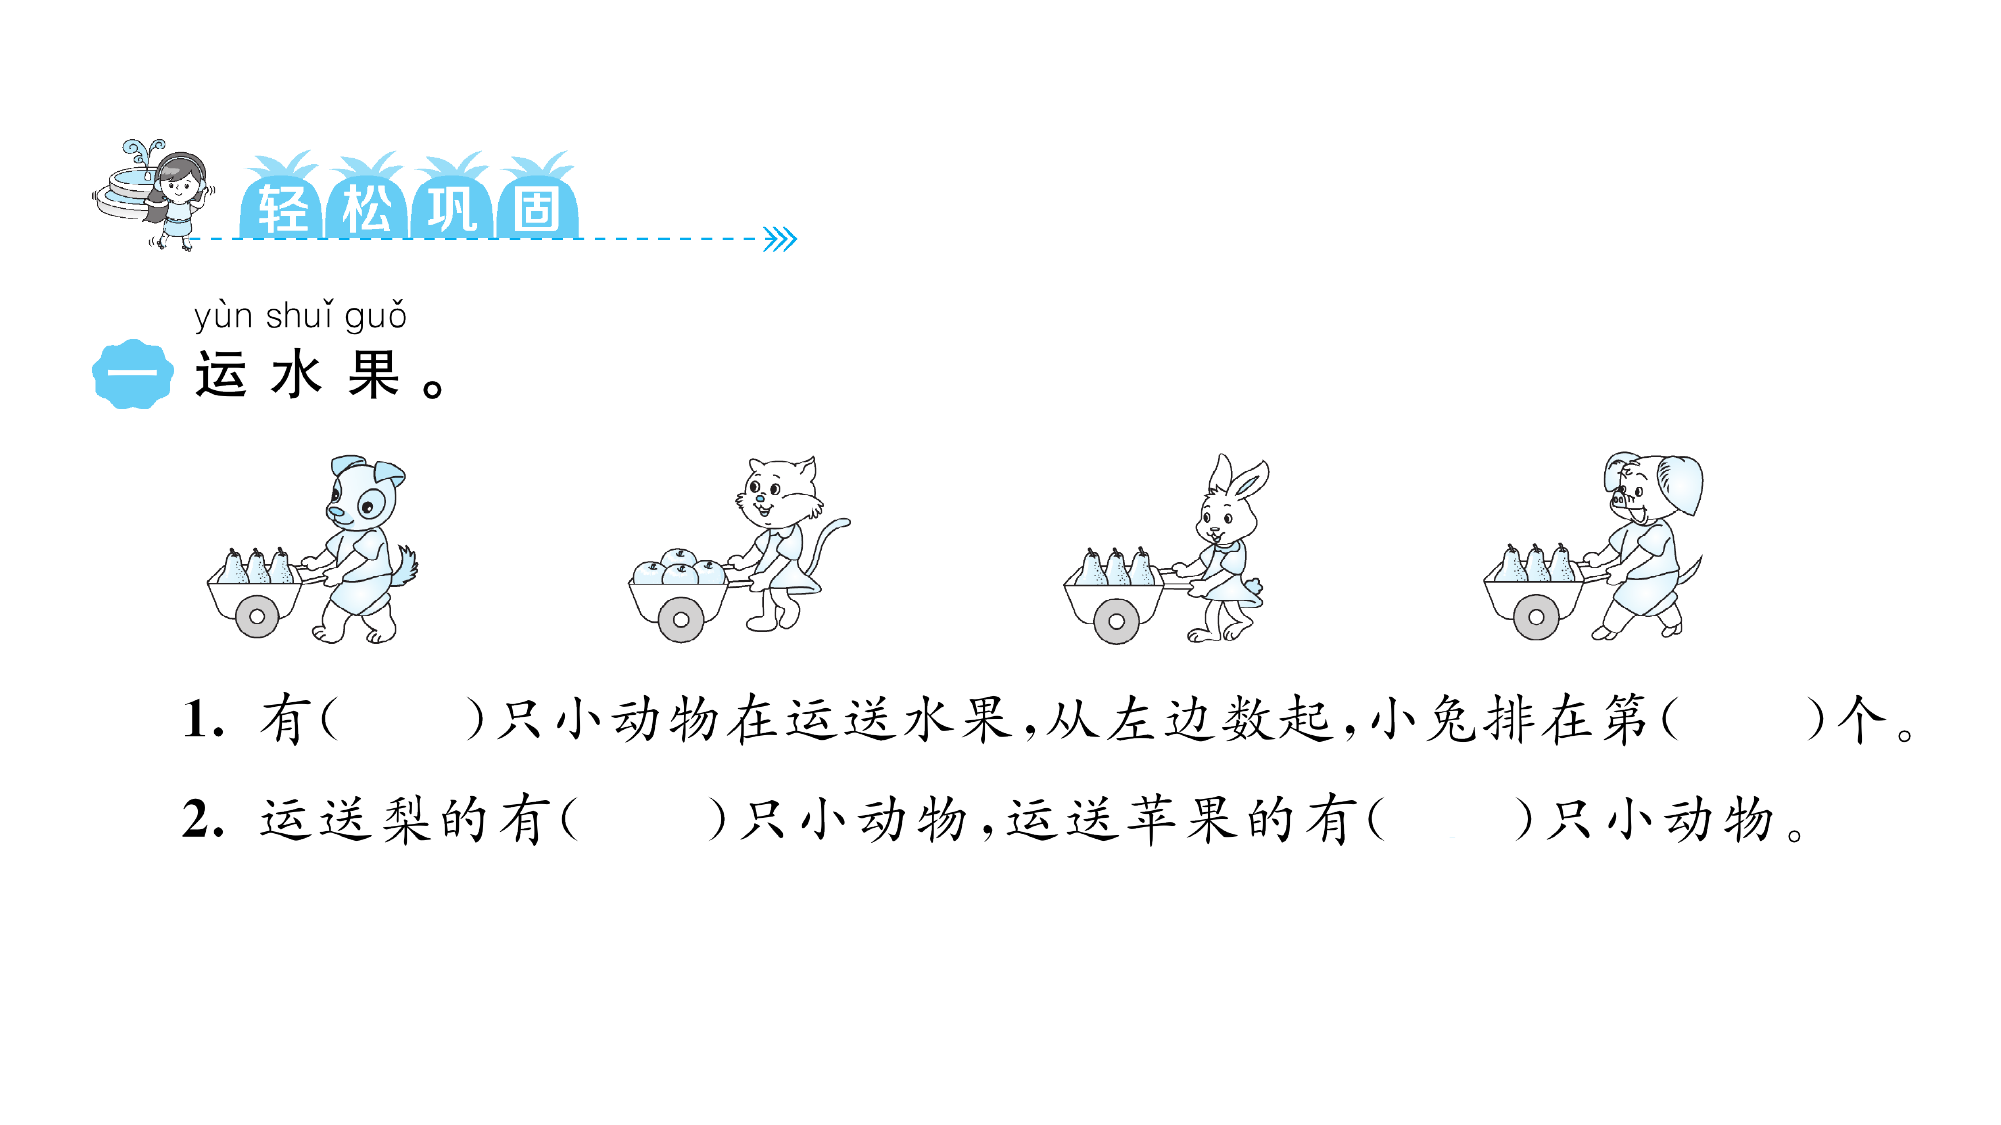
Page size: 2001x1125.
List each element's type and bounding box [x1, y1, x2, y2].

picture [88, 118, 1979, 860]
